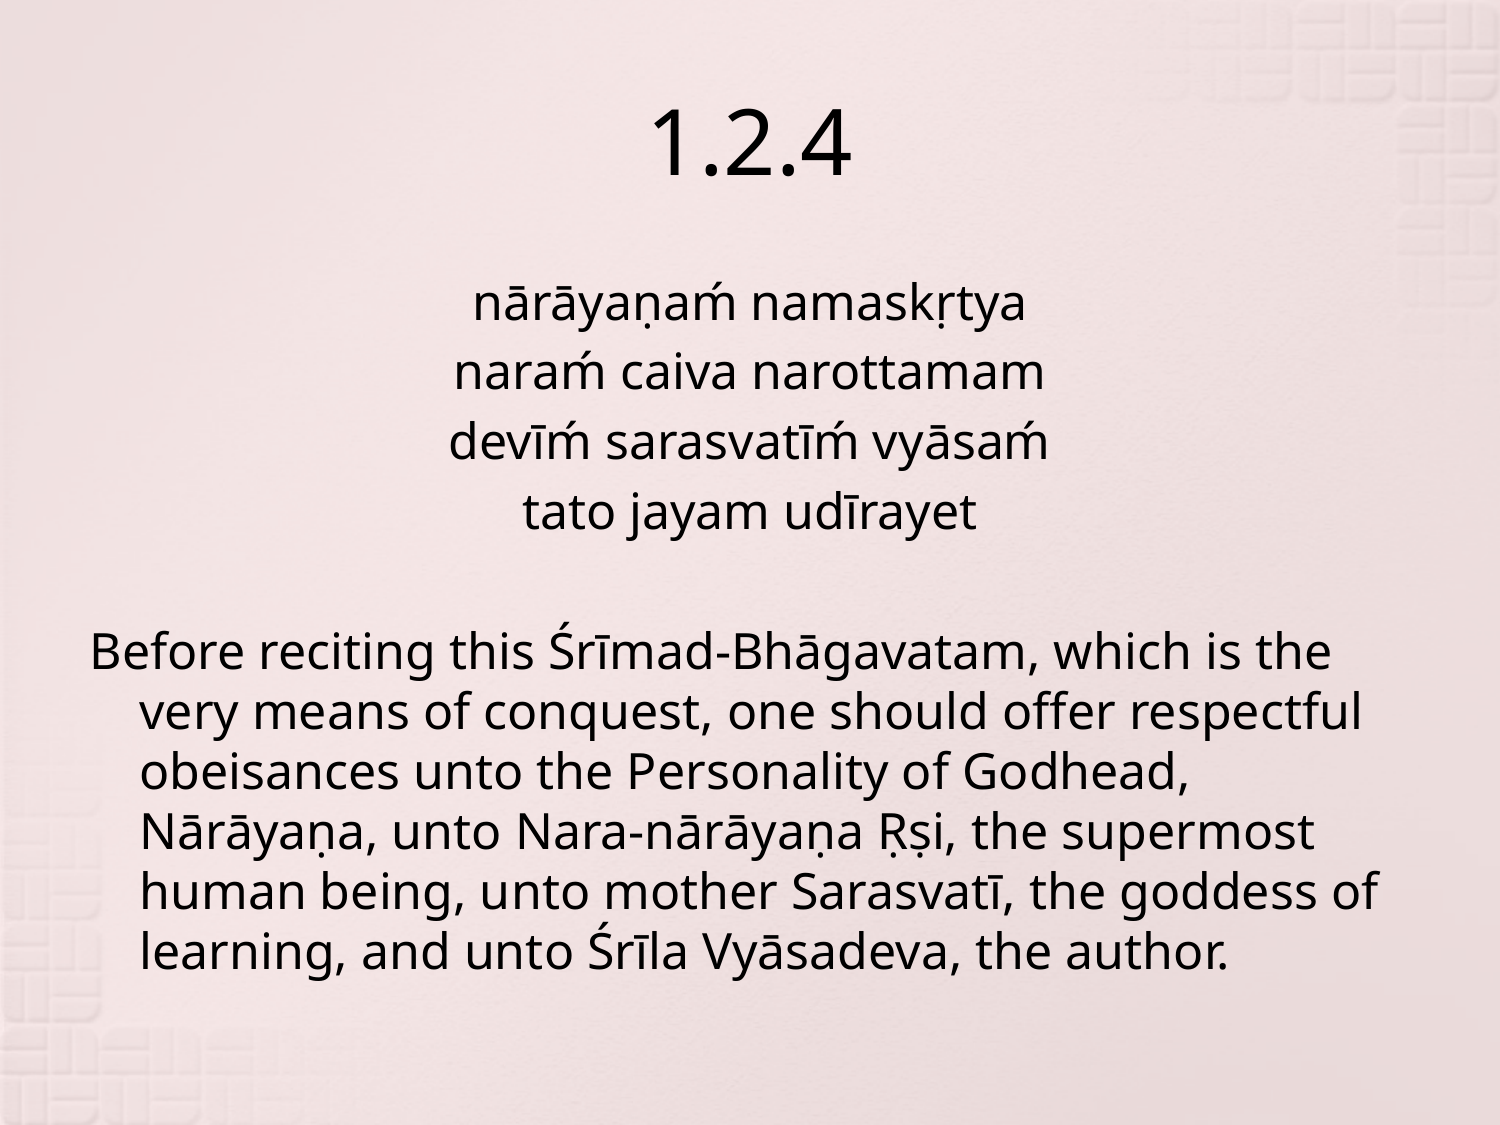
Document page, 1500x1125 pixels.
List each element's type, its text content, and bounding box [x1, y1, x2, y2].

title 1.2.4 [75, 45, 1425, 233]
list nārāyaṇaḿ namaskṛtya naraḿ caiva narottamam devīḿ sarasvatīḿ vyāsaḿ tato jayam udīrayet Before reciting this Śrīmad-Bhāgavatam, which is the very means of conquest, one should offer respectful obeisances unto the Personality of Godhead, Nārāyaṇa, unto Nara-nārāyaṇa Ṛṣi, the supermost human being, unto mother Sarasvatī, the goddess of learning, and unto Śrīla Vyāsadeva, the author. [75, 262, 1425, 1005]
